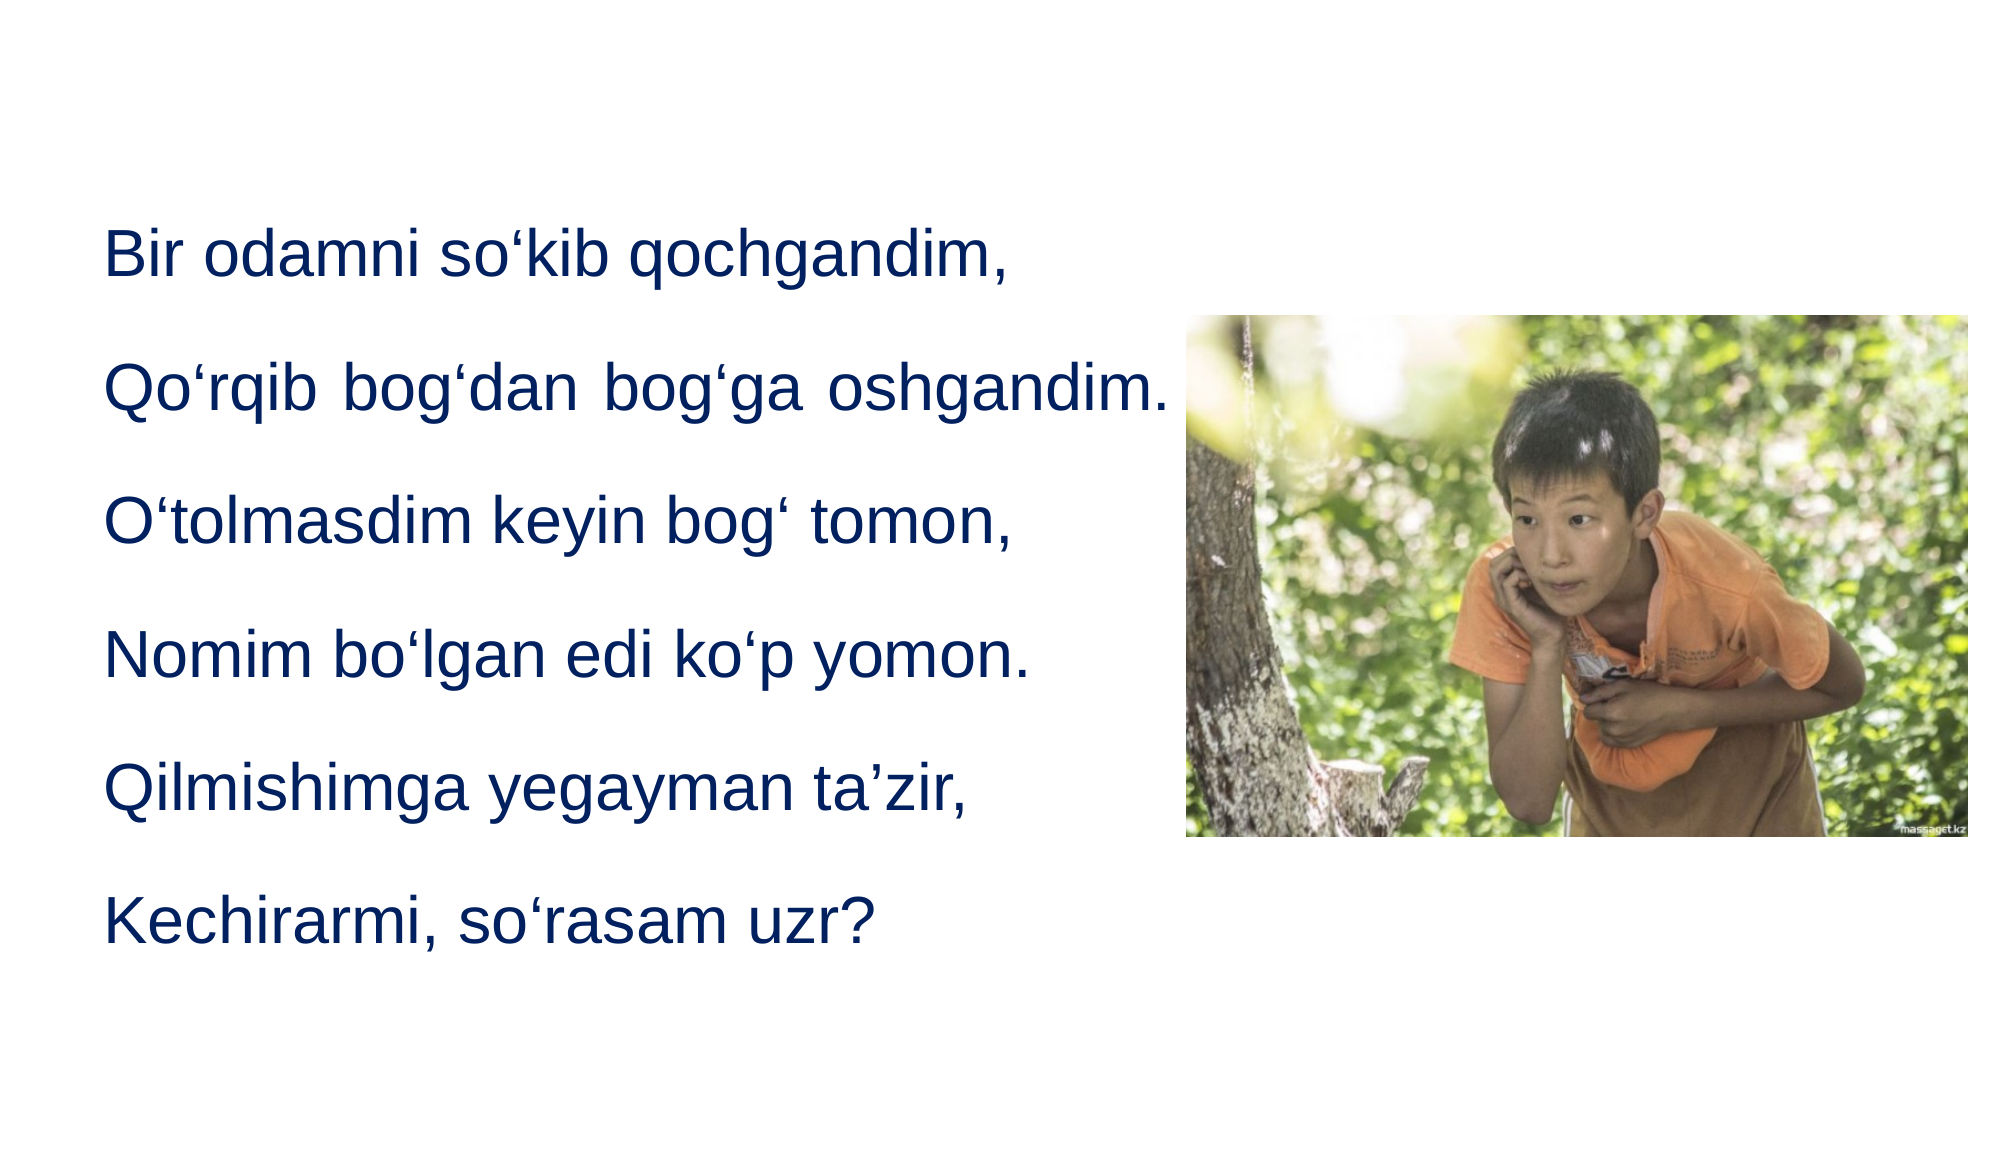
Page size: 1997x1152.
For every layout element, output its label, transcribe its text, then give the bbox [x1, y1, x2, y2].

picture [1186, 315, 1969, 837]
list Bir odamni so‘kib qochgandim, Qo‘rqib bog‘dan bog‘ga oshgandim. O‘tolmasdim keyin bog‘ tomon, Nomim bo‘lgan edi ko‘p yomon. Qilmishimga yegayman ta’zir, Kechirarmi, so‘rasam uzr? [88, 162, 1188, 1001]
